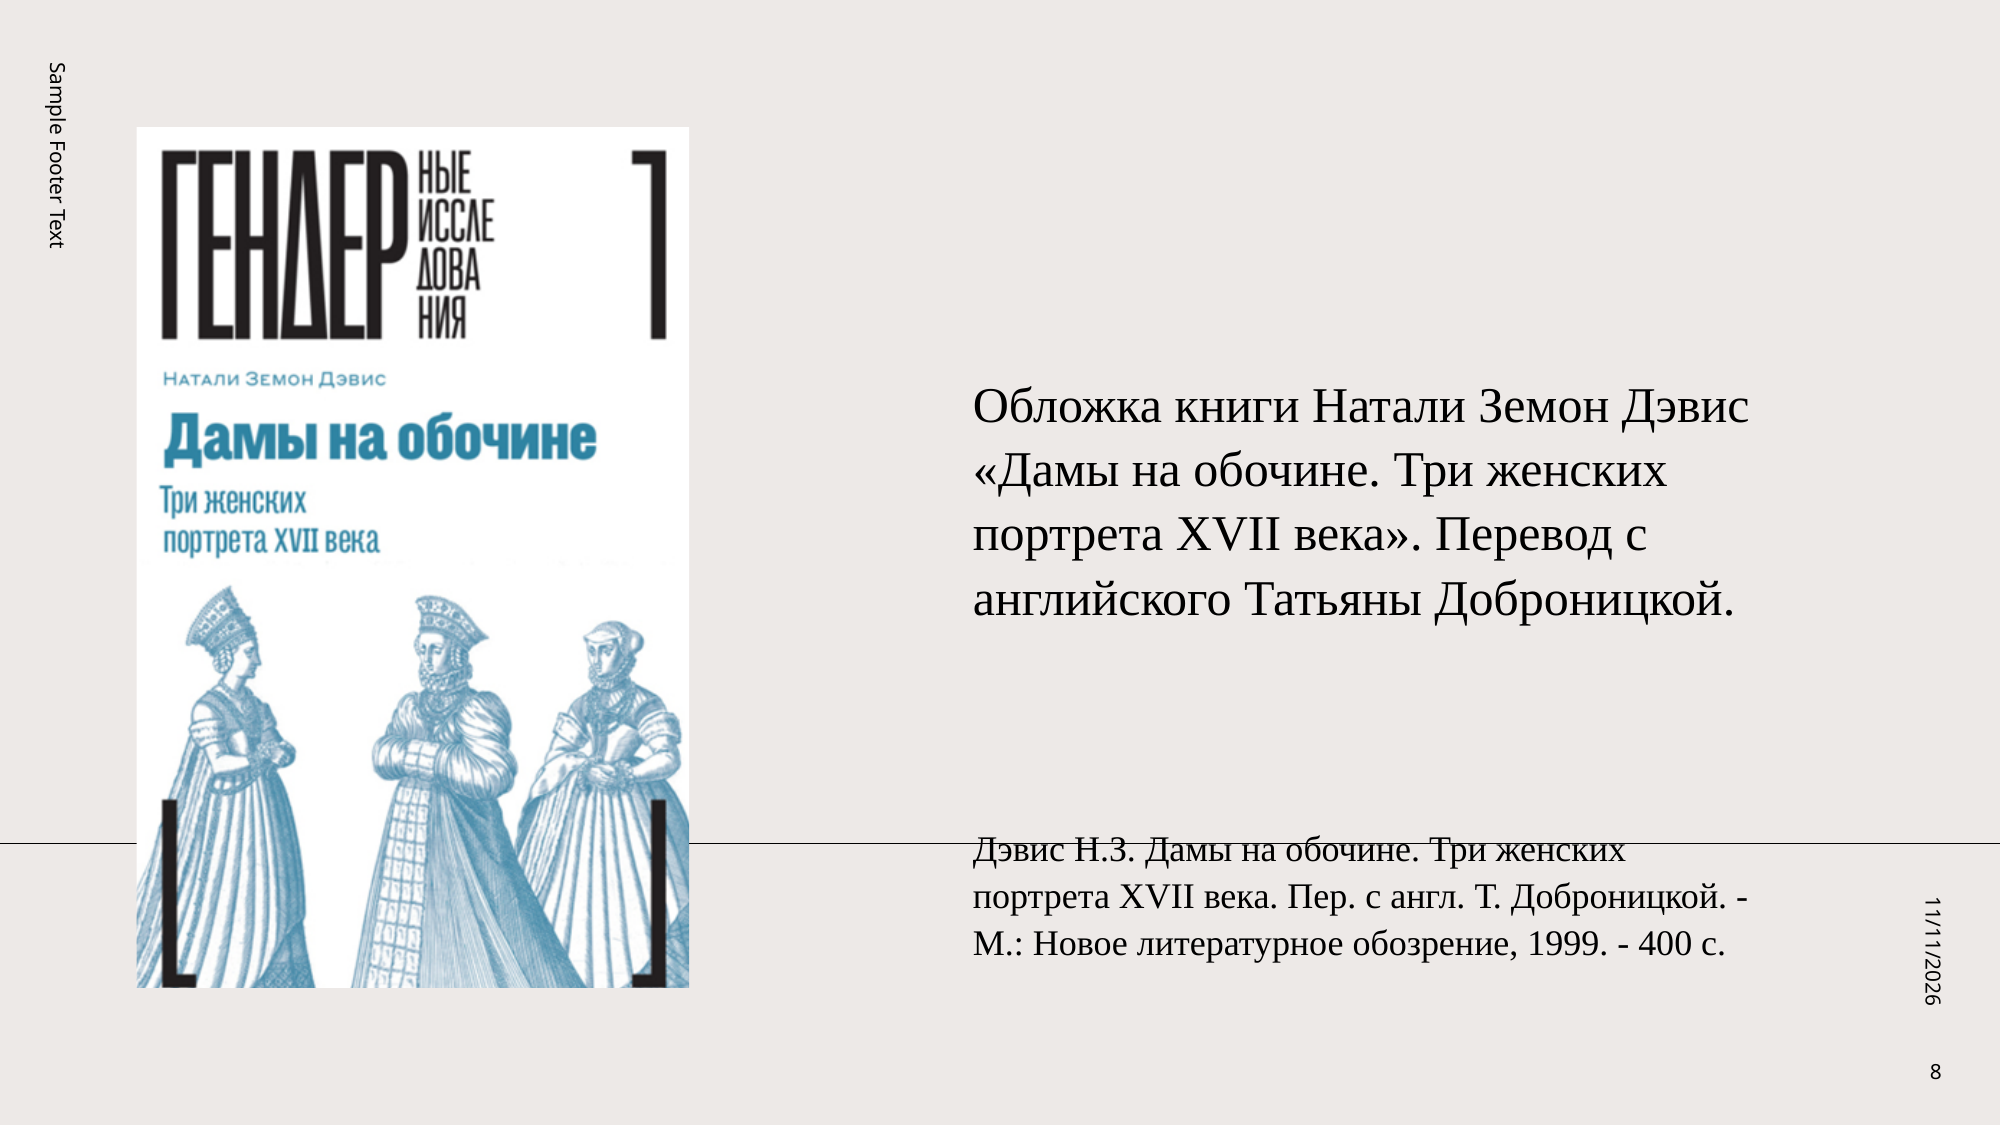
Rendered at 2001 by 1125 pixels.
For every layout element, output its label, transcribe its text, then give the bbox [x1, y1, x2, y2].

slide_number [1902, 576, 1963, 1021]
subtitle Дэвис Н.З. Дамы на обочине. Три женских портрета XVII века. Пер. с англ. Т. Доброницкой. - М.: Новое литературное обозрение, 1999. - 400 с. [957, 813, 1780, 1012]
picture [136, 127, 690, 988]
slide_number 8 [1888, 1042, 1983, 1103]
title Обложка книги Натали Земон Дэвис «Дамы на обочине. Три женских портрета XVII века». Перевод с английского Татьяны Доброницкой. [957, 248, 1780, 757]
footer Sample Footer Text [28, 47, 89, 536]
